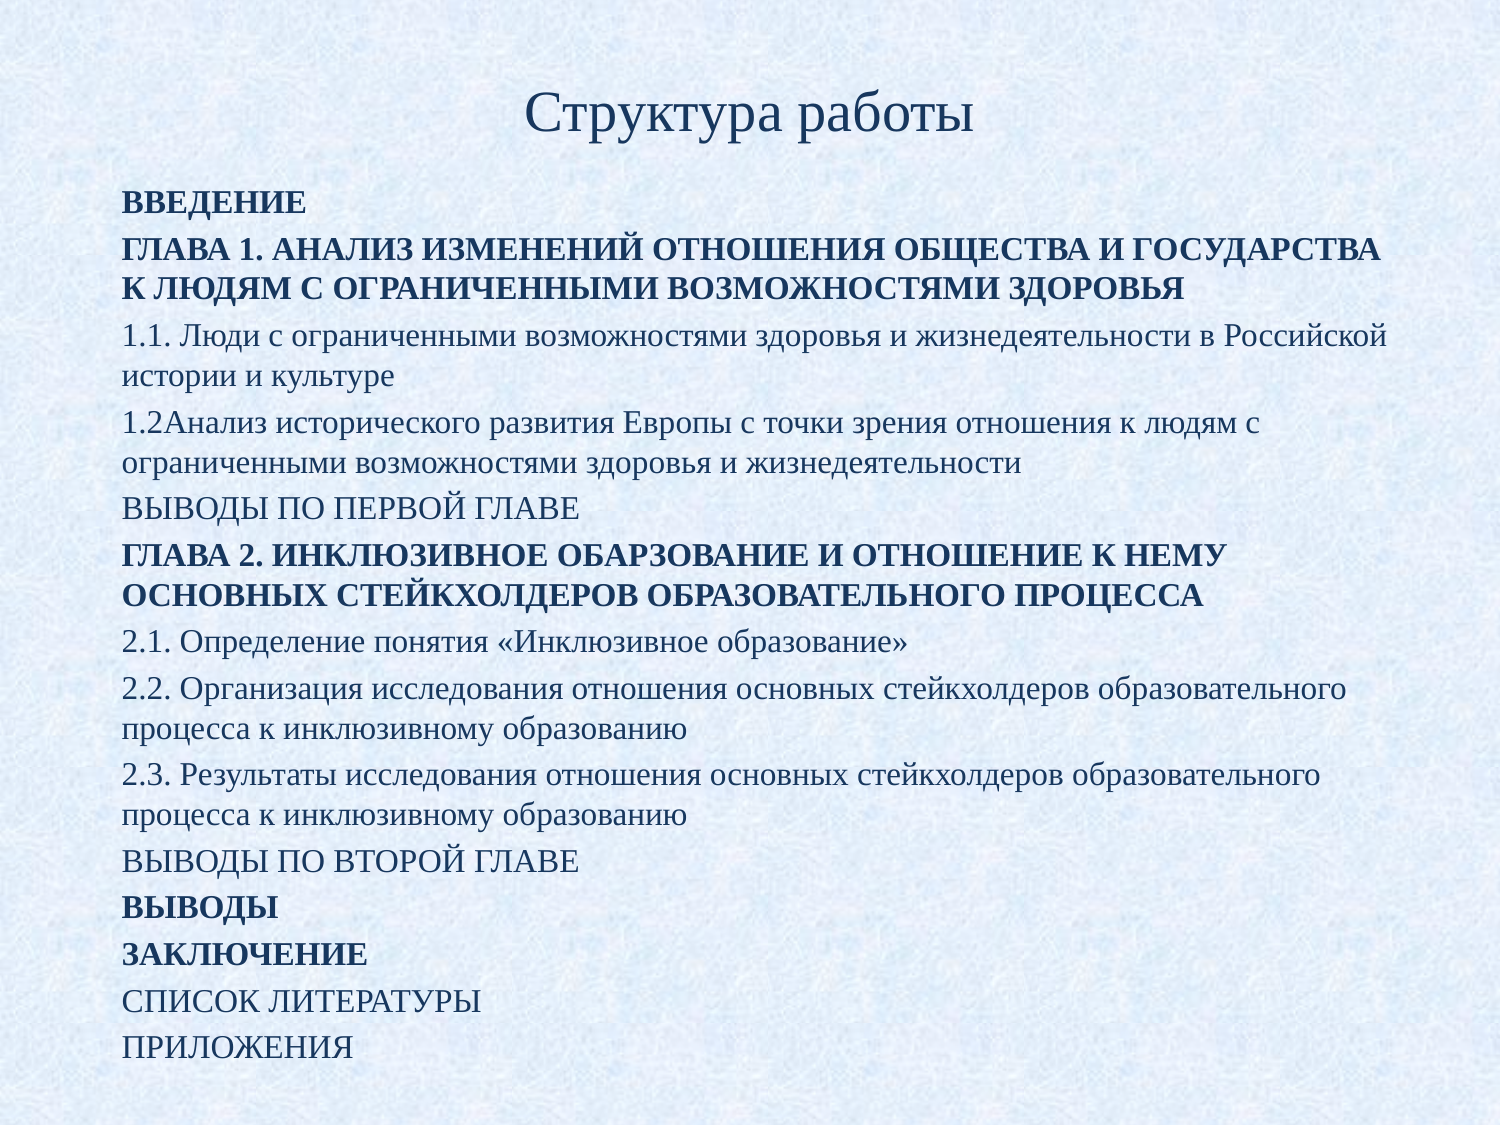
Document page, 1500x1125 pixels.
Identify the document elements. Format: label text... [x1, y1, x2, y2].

title Структура работы [75, 19, 1425, 197]
list ВВЕДЕНИЕ ГЛАВА 1. АНАЛИЗ ИЗМЕНЕНИЙ ОТНОШЕНИЯ ОБЩЕСТВА И ГОСУДАРСТВА К ЛЮДЯМ С ОГРАНИЧЕННЫМИ ВОЗМОЖНОСТЯМИ ЗДОРОВЬЯ 1.1. Люди с ограниченными возможностями здоровья и жизнедеятельности в Российской истории и культуре 1.2Анализ исторического развития Европы с точки зрения отношения к людям с ограниченными возможностями здоровья и жизнедеятельности ВЫВОДЫ ПО ПЕРВОЙ ГЛАВЕ ГЛАВА 2. ИНКЛЮЗИВНОЕ ОБАРЗОВАНИЕ И ОТНОШЕНИЕ К НЕМУ ОСНОВНЫХ СТЕЙКХОЛДЕРОВ ОБРАЗОВАТЕЛЬНОГО ПРОЦЕССА 2.1. Определение понятия «Инклюзивное образование» 2.2. Организация исследования отношения основных стейкхолдеров образовательного процесса к инклюзивному образованию 2.3. Результаты исследования отношения основных стейкхолдеров образовательного процесса к инклюзивному образованию ВЫВОДЫ ПО ВТОРОЙ ГЛАВЕ ВЫВОДЫ ЗАКЛЮЧЕНИЕ СПИСОК ЛИТЕРАТУРЫ ПРИЛОЖЕНИЯ [76, 172, 1427, 1071]
